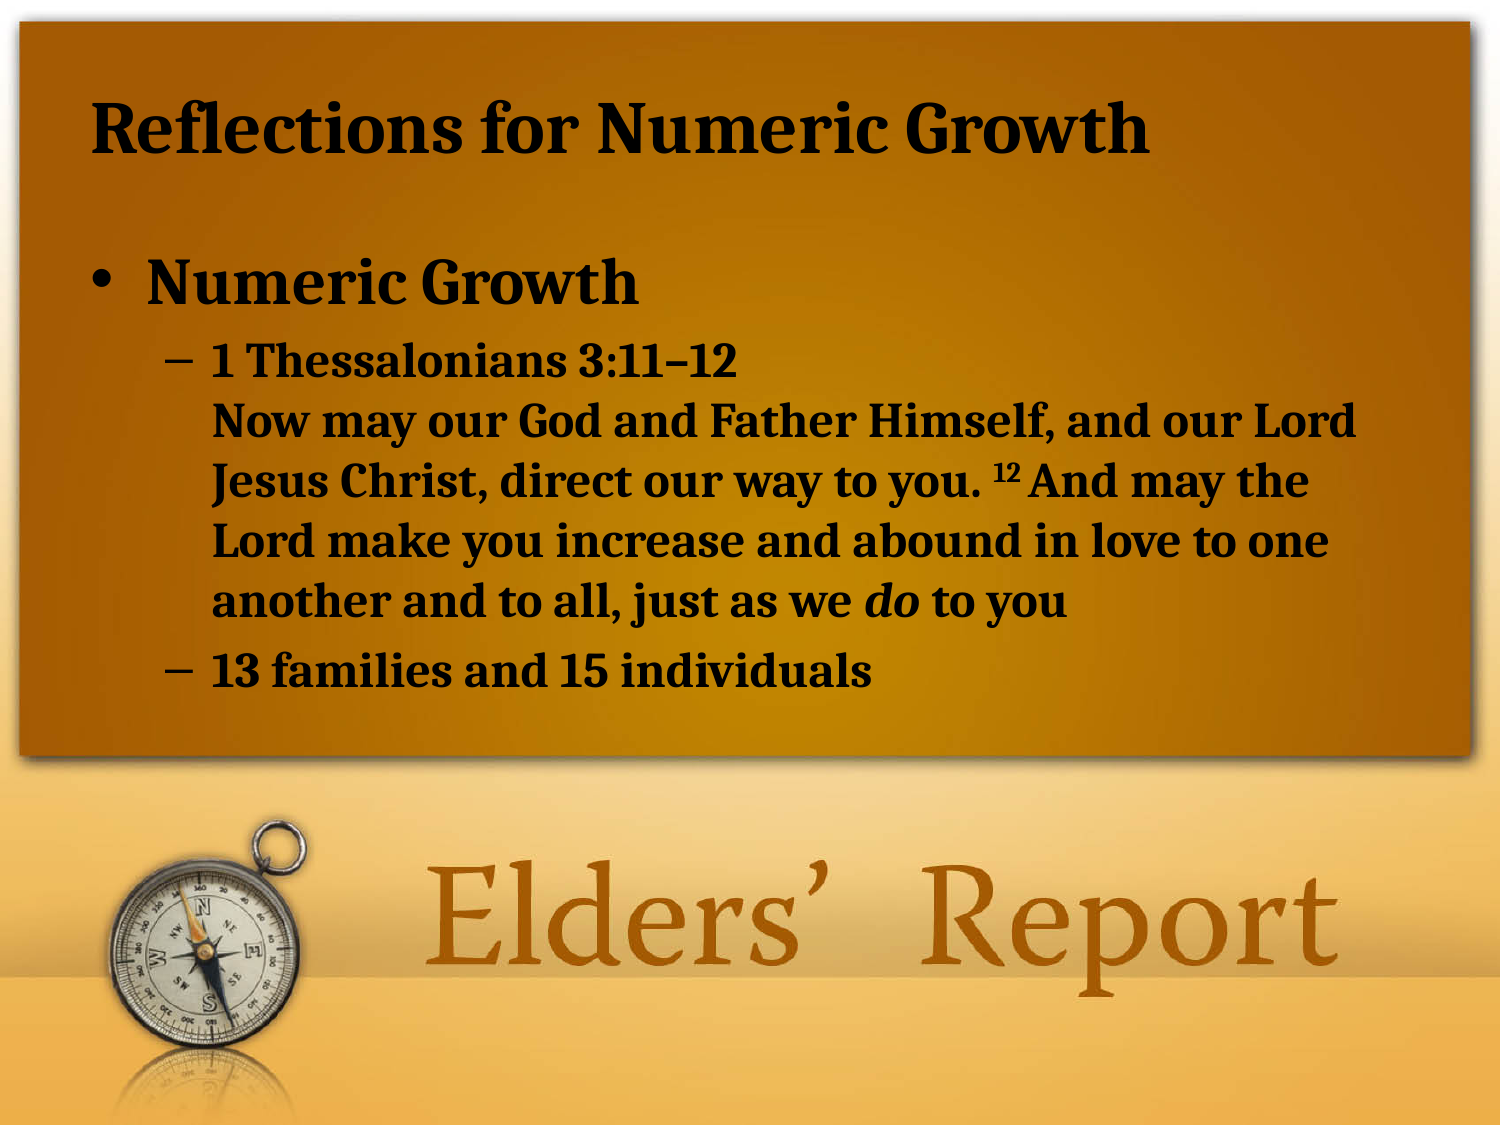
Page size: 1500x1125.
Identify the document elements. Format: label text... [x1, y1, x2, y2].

list Numeric Growth 1 Thessalonians 3:11–12 Now may our God and Father Himself, and our Lord Jesus Christ, direct our way to you. 12 And may the Lord make you increase and abound in love to one another and to all, just as we do to you 13 families and 15 individuals [75, 229, 1425, 738]
title Reflections for Numeric Growth [75, 45, 1425, 203]
picture [0, 0, 1500, 1125]
